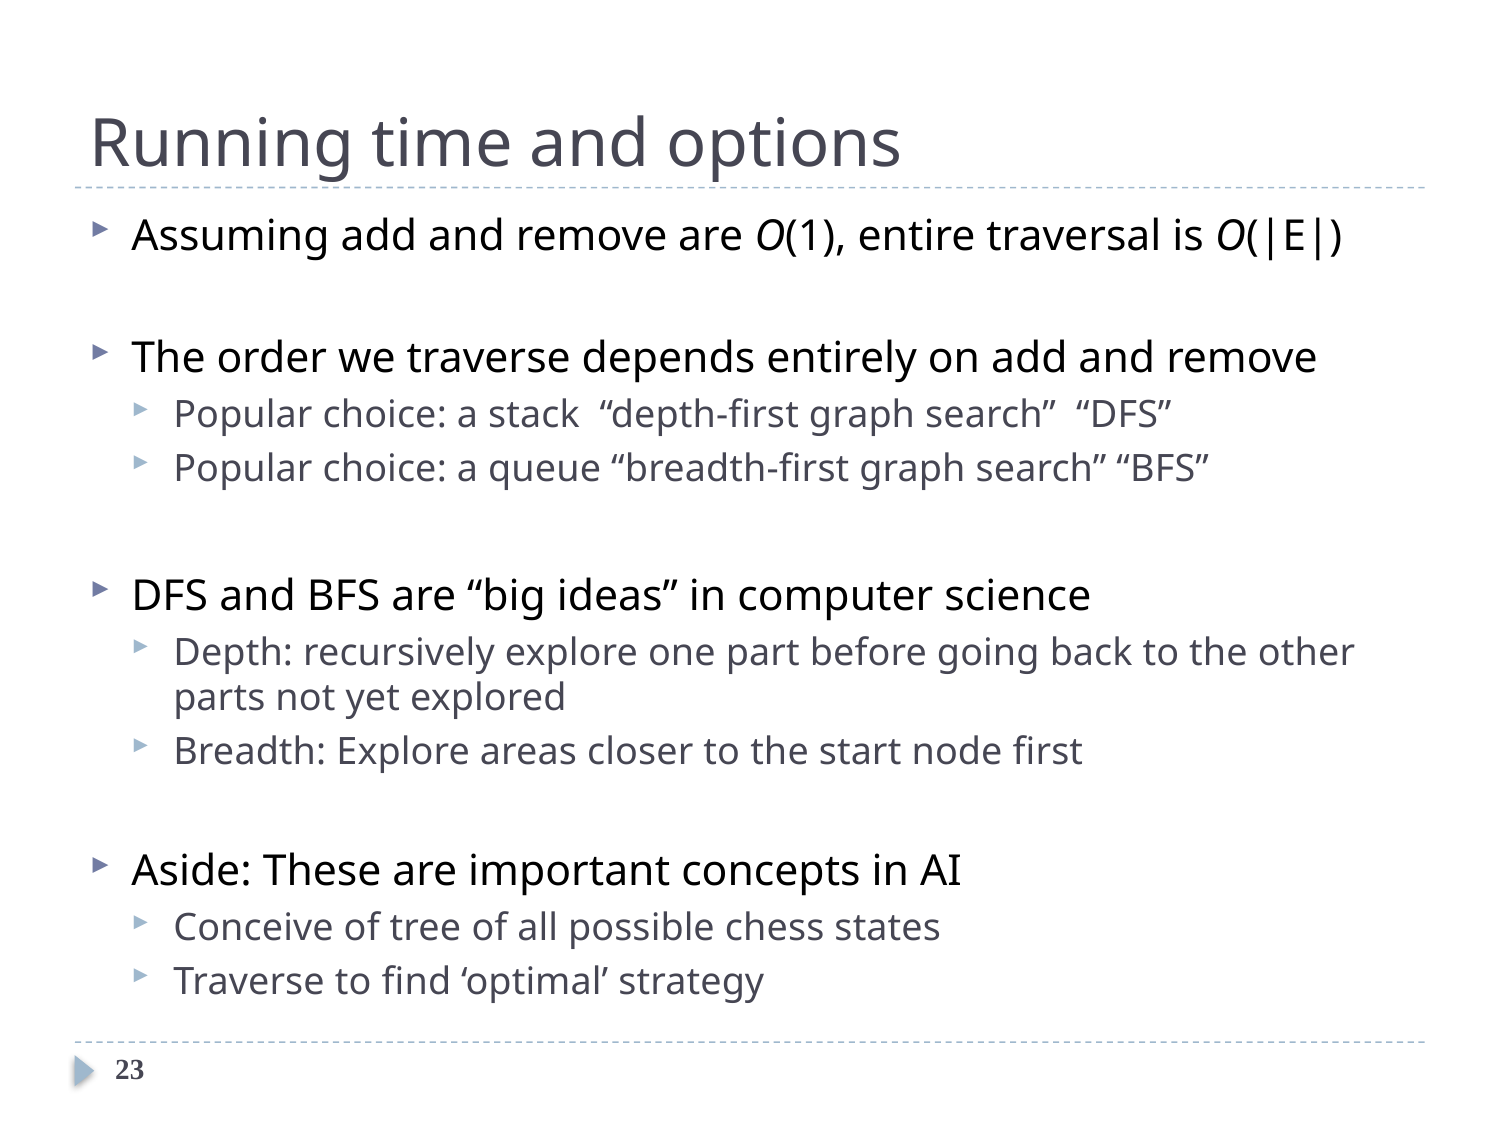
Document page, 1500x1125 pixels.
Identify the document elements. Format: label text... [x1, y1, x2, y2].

slide_number 23 [100, 1042, 426, 1103]
title Running time and options [75, 24, 1425, 188]
list Assuming add and remove are O(1), entire traversal is O(|E|) The order we traverse depends entirely on add and remove Popular choice: a stack “depth-first graph search” “DFS” Popular choice: a queue “breadth-first graph search” “BFS” DFS and BFS are “big ideas” in computer science Depth: recursively explore one part before going back to the other parts not yet explored Breadth: Explore areas closer to the start node first Aside: These are important concepts in AI Conceive of tree of all possible chess states Traverse to find ‘optimal’ strategy [75, 200, 1425, 1010]
